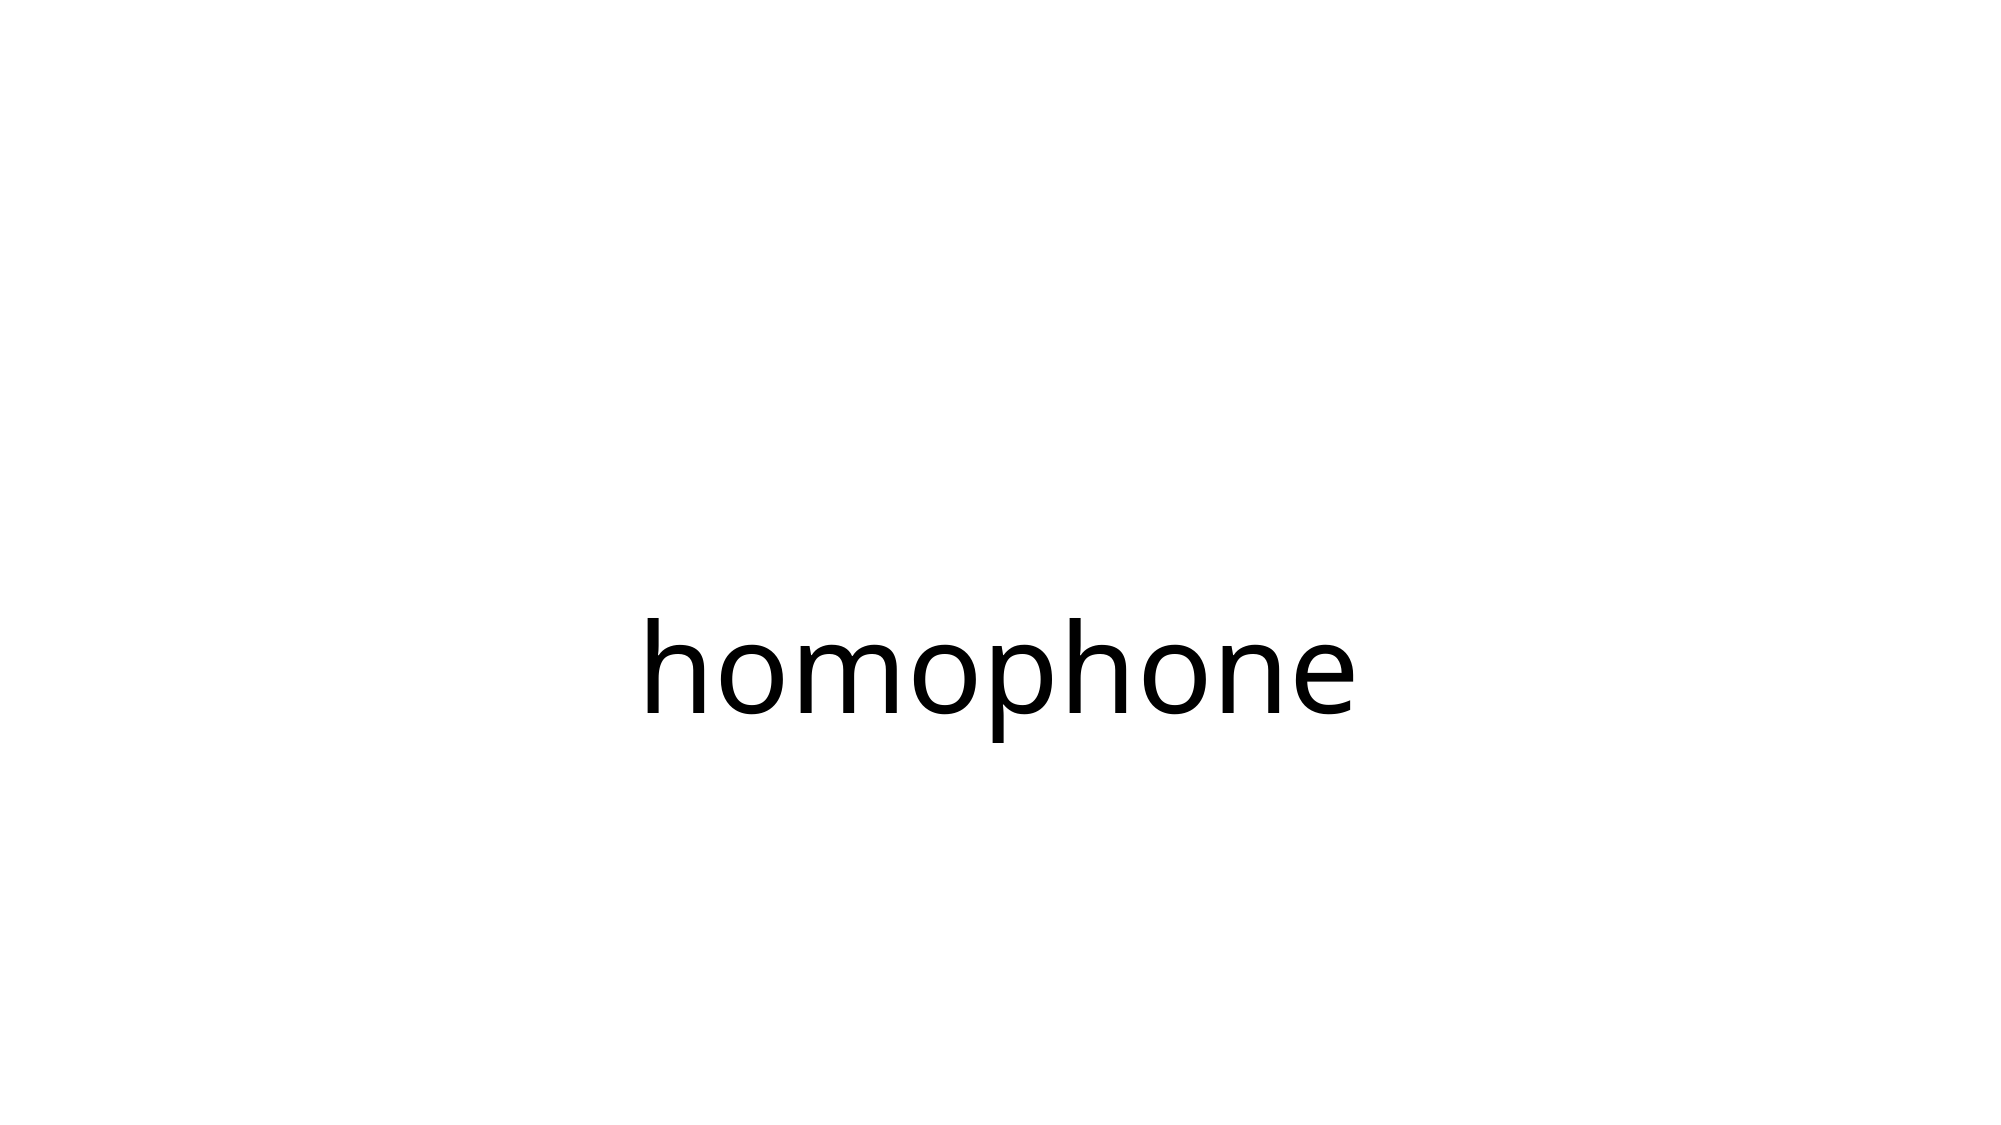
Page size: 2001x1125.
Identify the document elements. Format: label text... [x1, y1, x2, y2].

title homophone [136, 505, 1862, 749]
